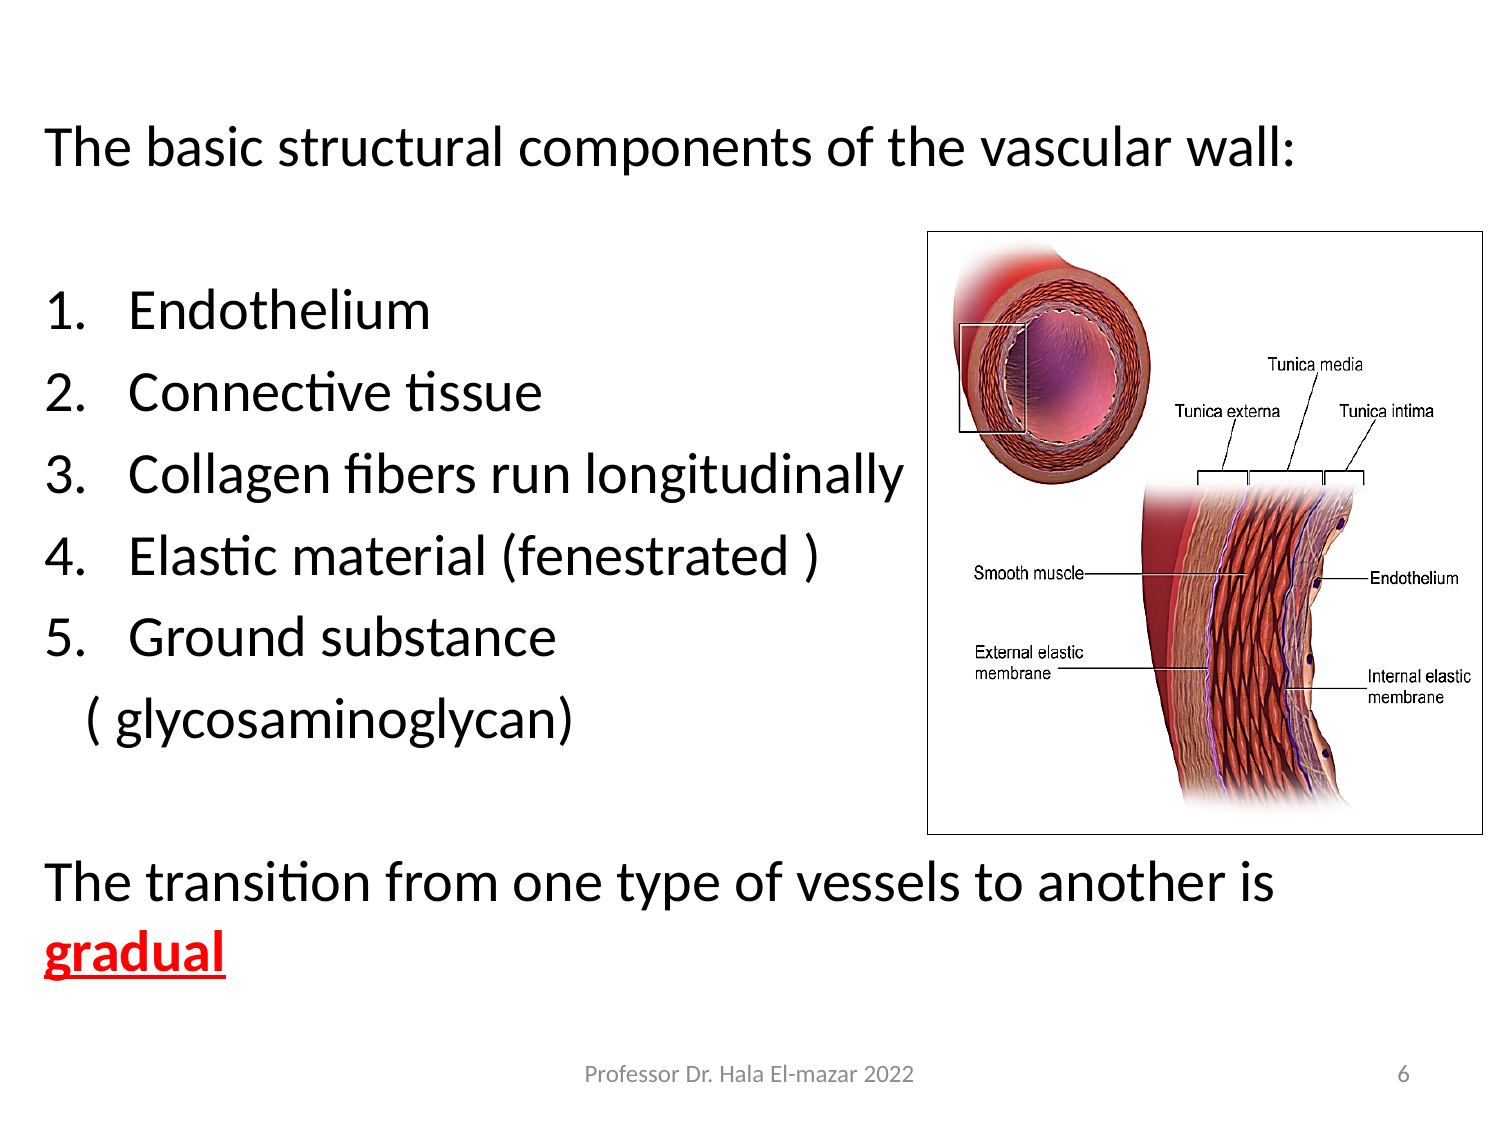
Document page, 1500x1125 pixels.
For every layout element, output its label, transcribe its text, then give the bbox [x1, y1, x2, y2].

footer Professor Dr. Hala El-mazar 2022 [512, 1042, 988, 1103]
slide_number 6 [1074, 1042, 1425, 1103]
list The basic structural components of the vascular wall: Endothelium Connective tissue Collagen fibers run longitudinally Elastic material (fenestrated ) Ground substance ( glycosaminoglycan) The transition from one type of vessels to another is gradual [29, 19, 1425, 1043]
picture [926, 231, 1483, 835]
